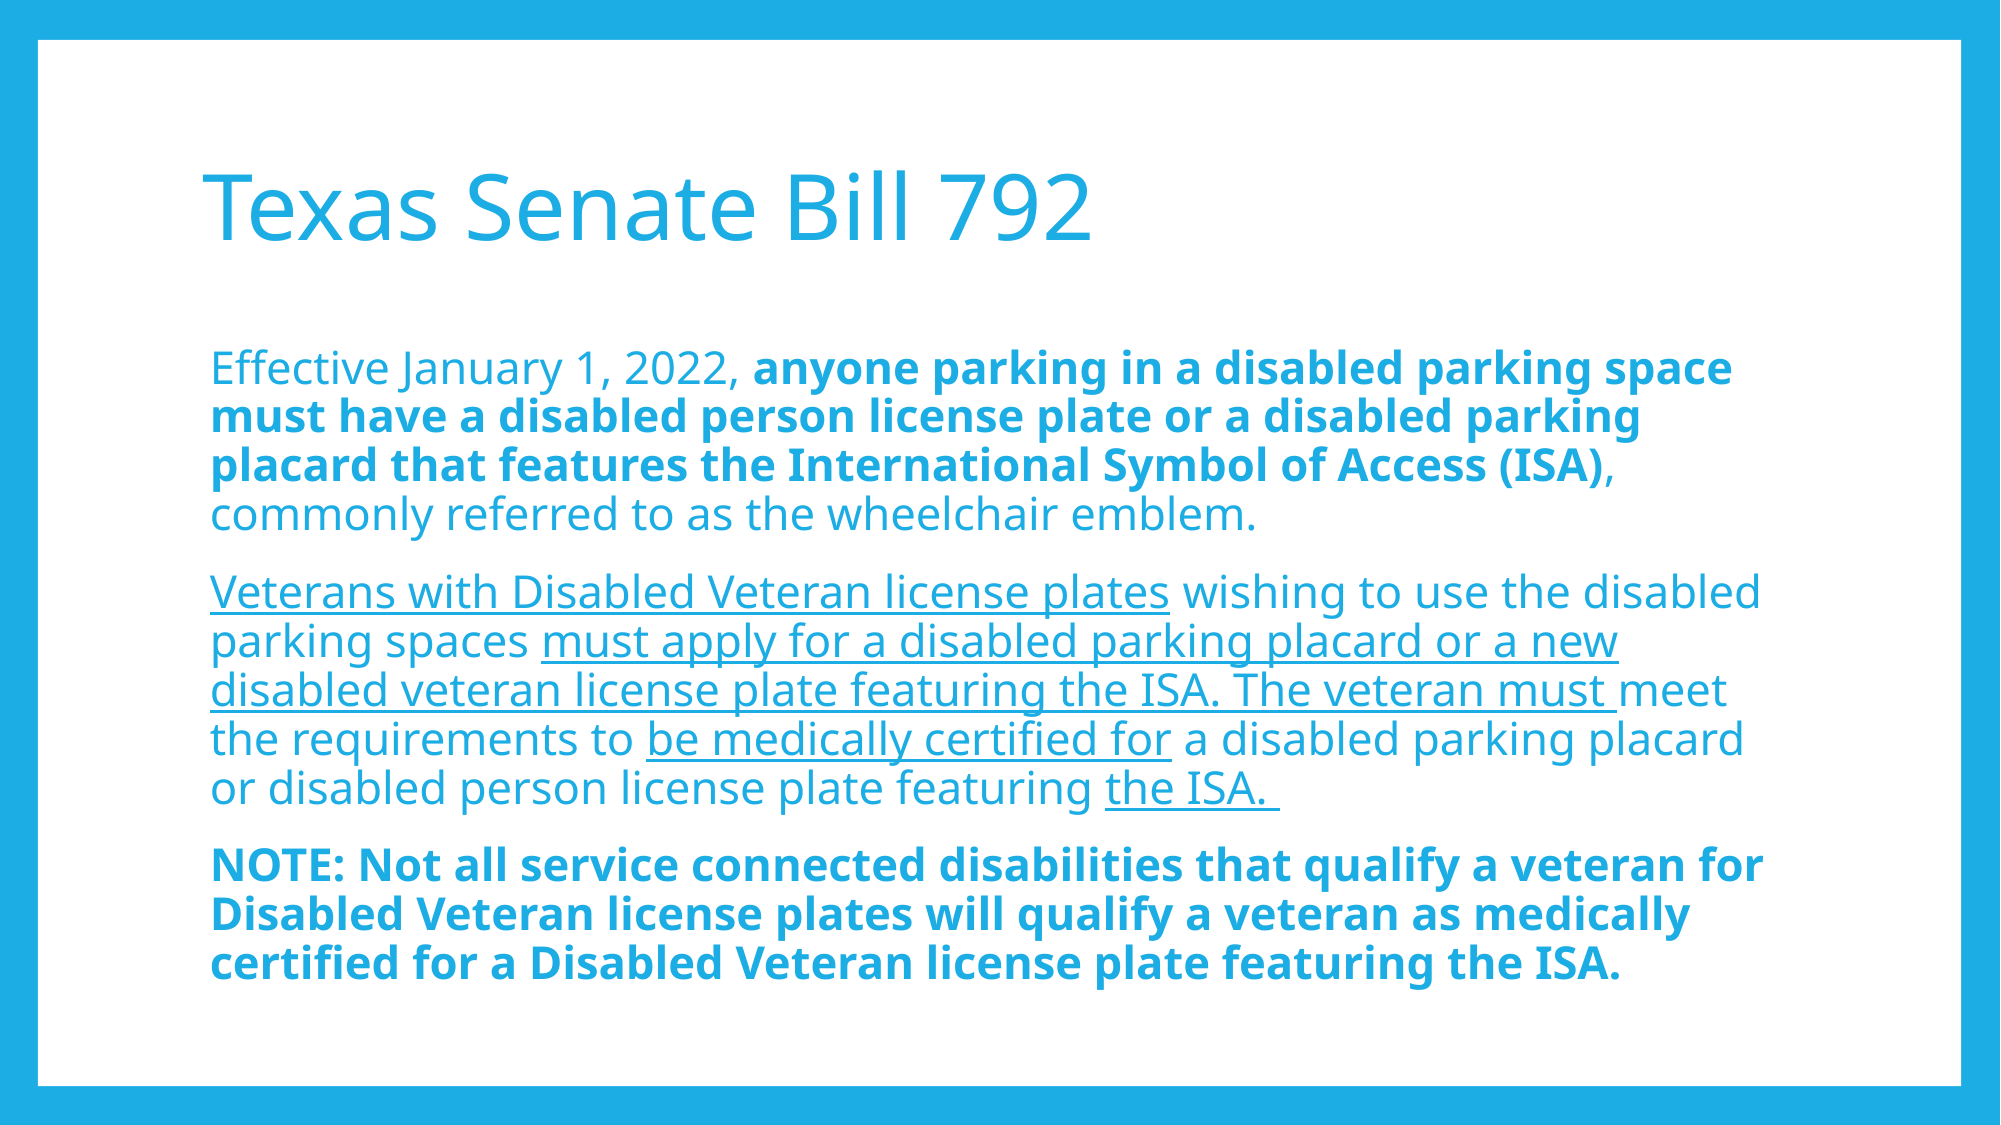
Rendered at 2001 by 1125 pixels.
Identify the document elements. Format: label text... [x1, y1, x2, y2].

title Texas Senate Bill 792 [187, 99, 1808, 323]
list Effective January 1, 2022, anyone parking in a disabled parking space must have a disabled person license plate or a disabled parking placard that features the International Symbol of Access (ISA), commonly referred to as the wheelchair emblem. Veterans with Disabled Veteran license plates wishing to use the disabled parking spaces must apply for a disabled parking placard or a new disabled veteran license plate featuring the ISA. The veteran must meet the requirements to be medically certified for a disabled parking placard or disabled person license plate featuring the ISA. NOTE: Not all service connected disabilities that qualify a veteran for Disabled Veteran license plates will qualify a veteran as medically certified for a Disabled Veteran license plate featuring the ISA. [187, 337, 1808, 1000]
